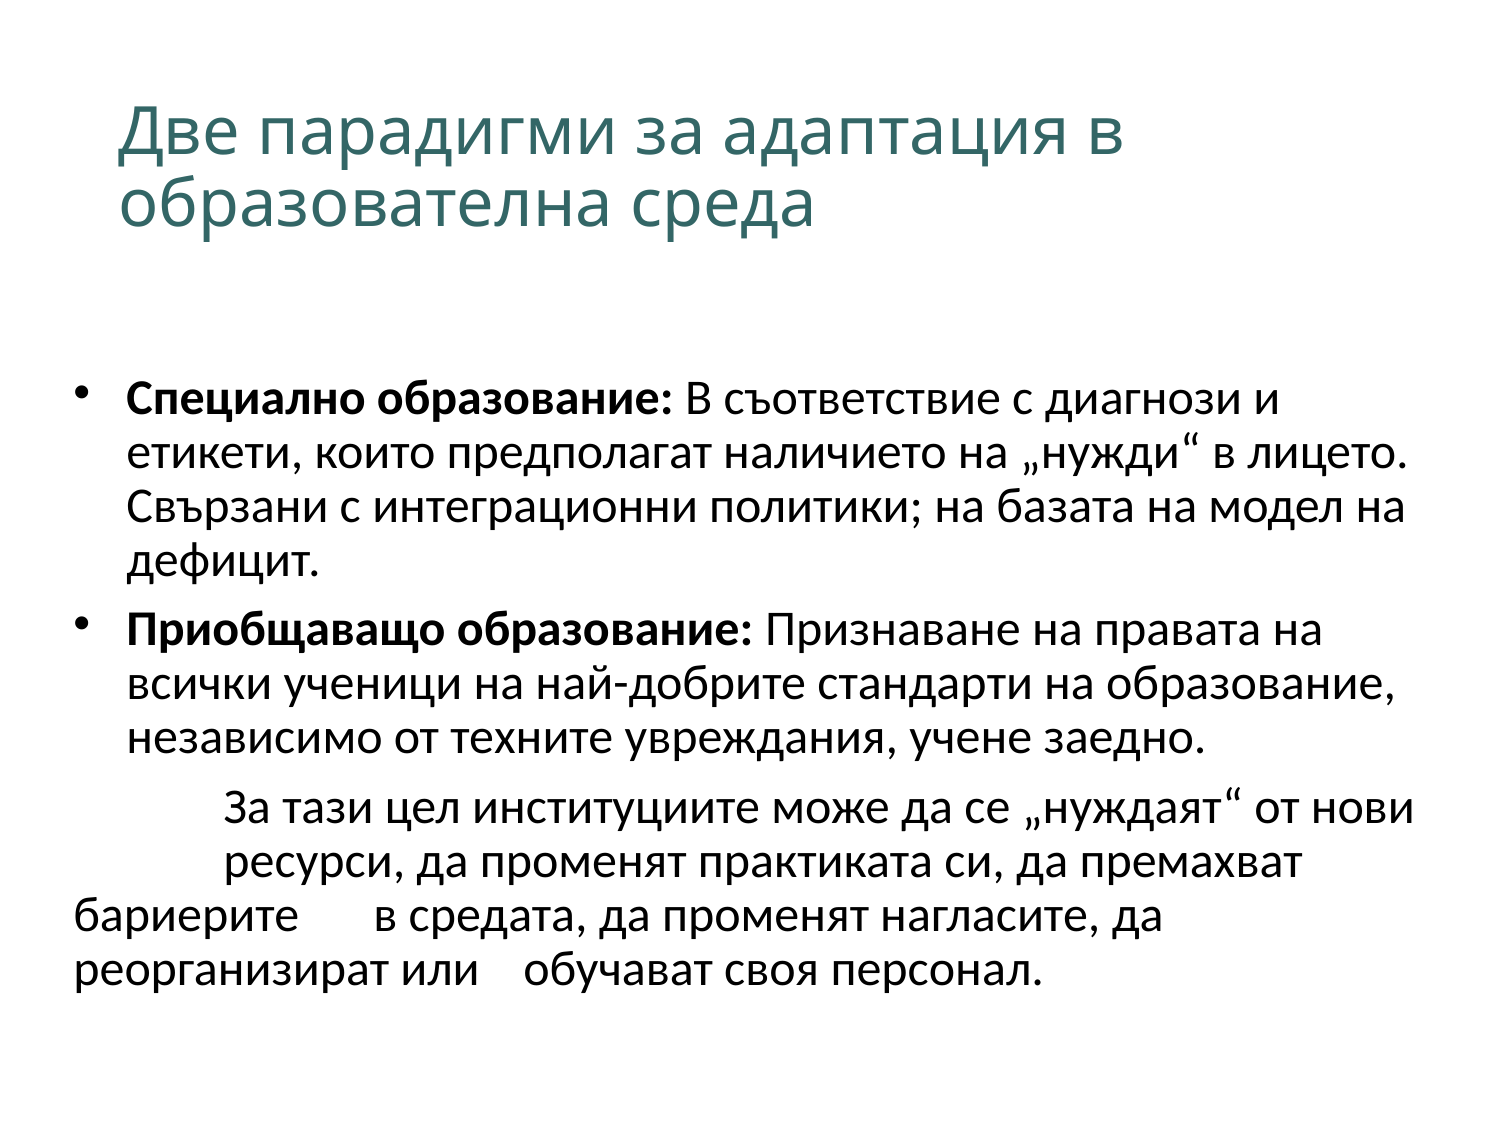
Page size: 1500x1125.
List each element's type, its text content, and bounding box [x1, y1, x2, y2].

title Две парадигми за адаптация в образователна среда [103, 59, 1397, 278]
list Специално образование: В съответствие с диагнози и етикети, които предполагат наличието на „нужди“ в лицето. Свързани с интеграционни политики; на базата на модел на дефицит. Приобщаващо образование: Признаване на правата на всички ученици на най-добрите стандарти на образование, независимо от техните увреждания, учене заедно. За тази цел институциите може да се „нуждаят“ от нови ресурси, да променят практиката си, да премахват бариерите в средата, да променят нагласите, да реорганизират или обучават своя персонал. [40, 363, 1471, 1106]
